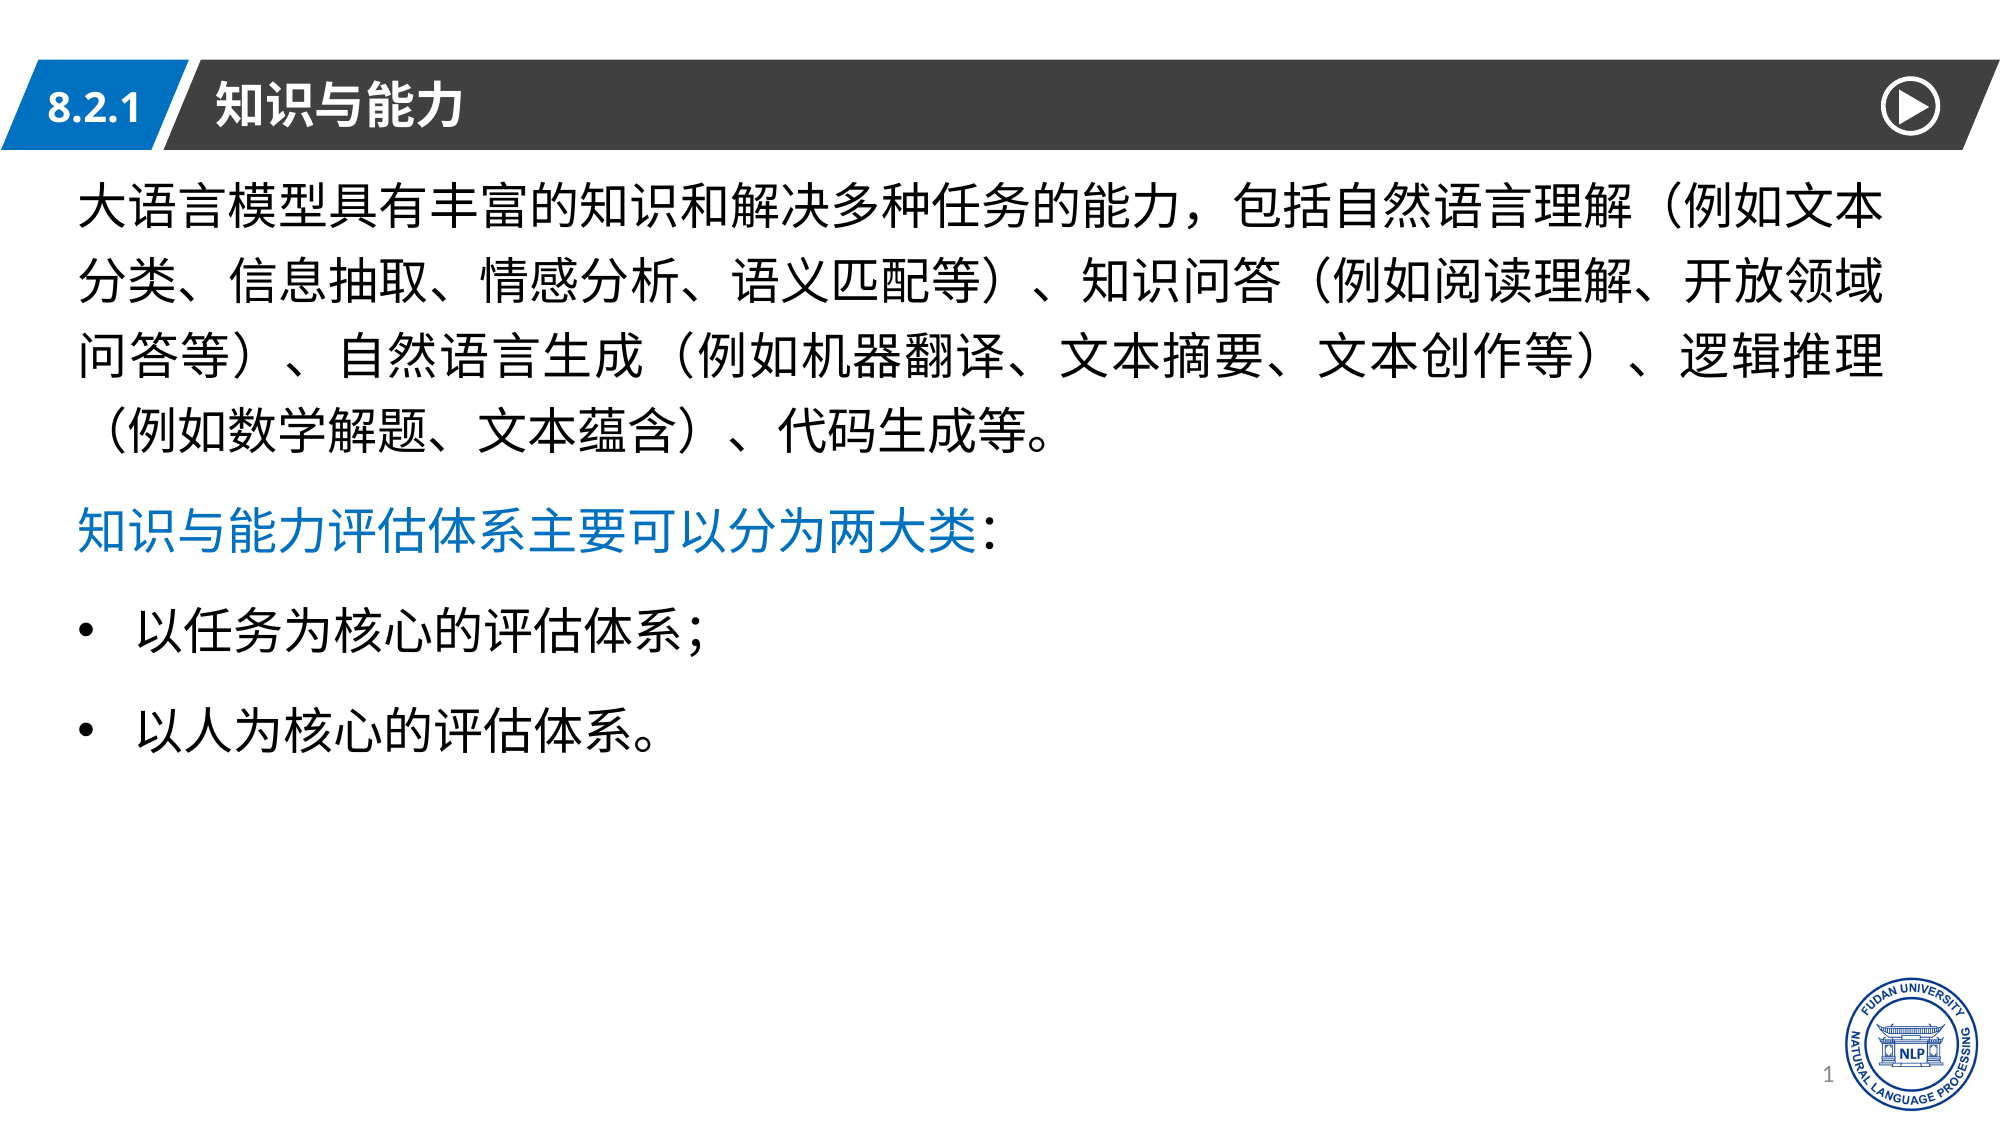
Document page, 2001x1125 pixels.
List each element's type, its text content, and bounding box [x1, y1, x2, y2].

text_box 8.2.1 [26, 73, 164, 138]
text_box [1883, 78, 1939, 134]
picture [1834, 972, 1985, 1117]
text_box [163, 59, 2000, 150]
text_box [32, 59, 189, 120]
text_box 知识与能力 [200, 66, 480, 142]
slide_number 12 [1412, 1042, 1863, 1103]
text_box [1, 89, 157, 150]
text_box 大语言模型具有丰富的知识和解决多种任务的能力，包括自然语言理解（例如文本分类、信息抽取、情感分析、语义匹配等）、知识问答（例如阅读理解、开放领域问答等）、自然语言生成（例如机器翻译、文本摘要、文本创作等）、逻辑推理（例如数学解题、文本蕴含）、代码生成等。 知识与能力评估体系主要可以分为两大类： 以任务为核心的评估体系； 以人为核心的评估体系。 [62, 152, 1900, 768]
